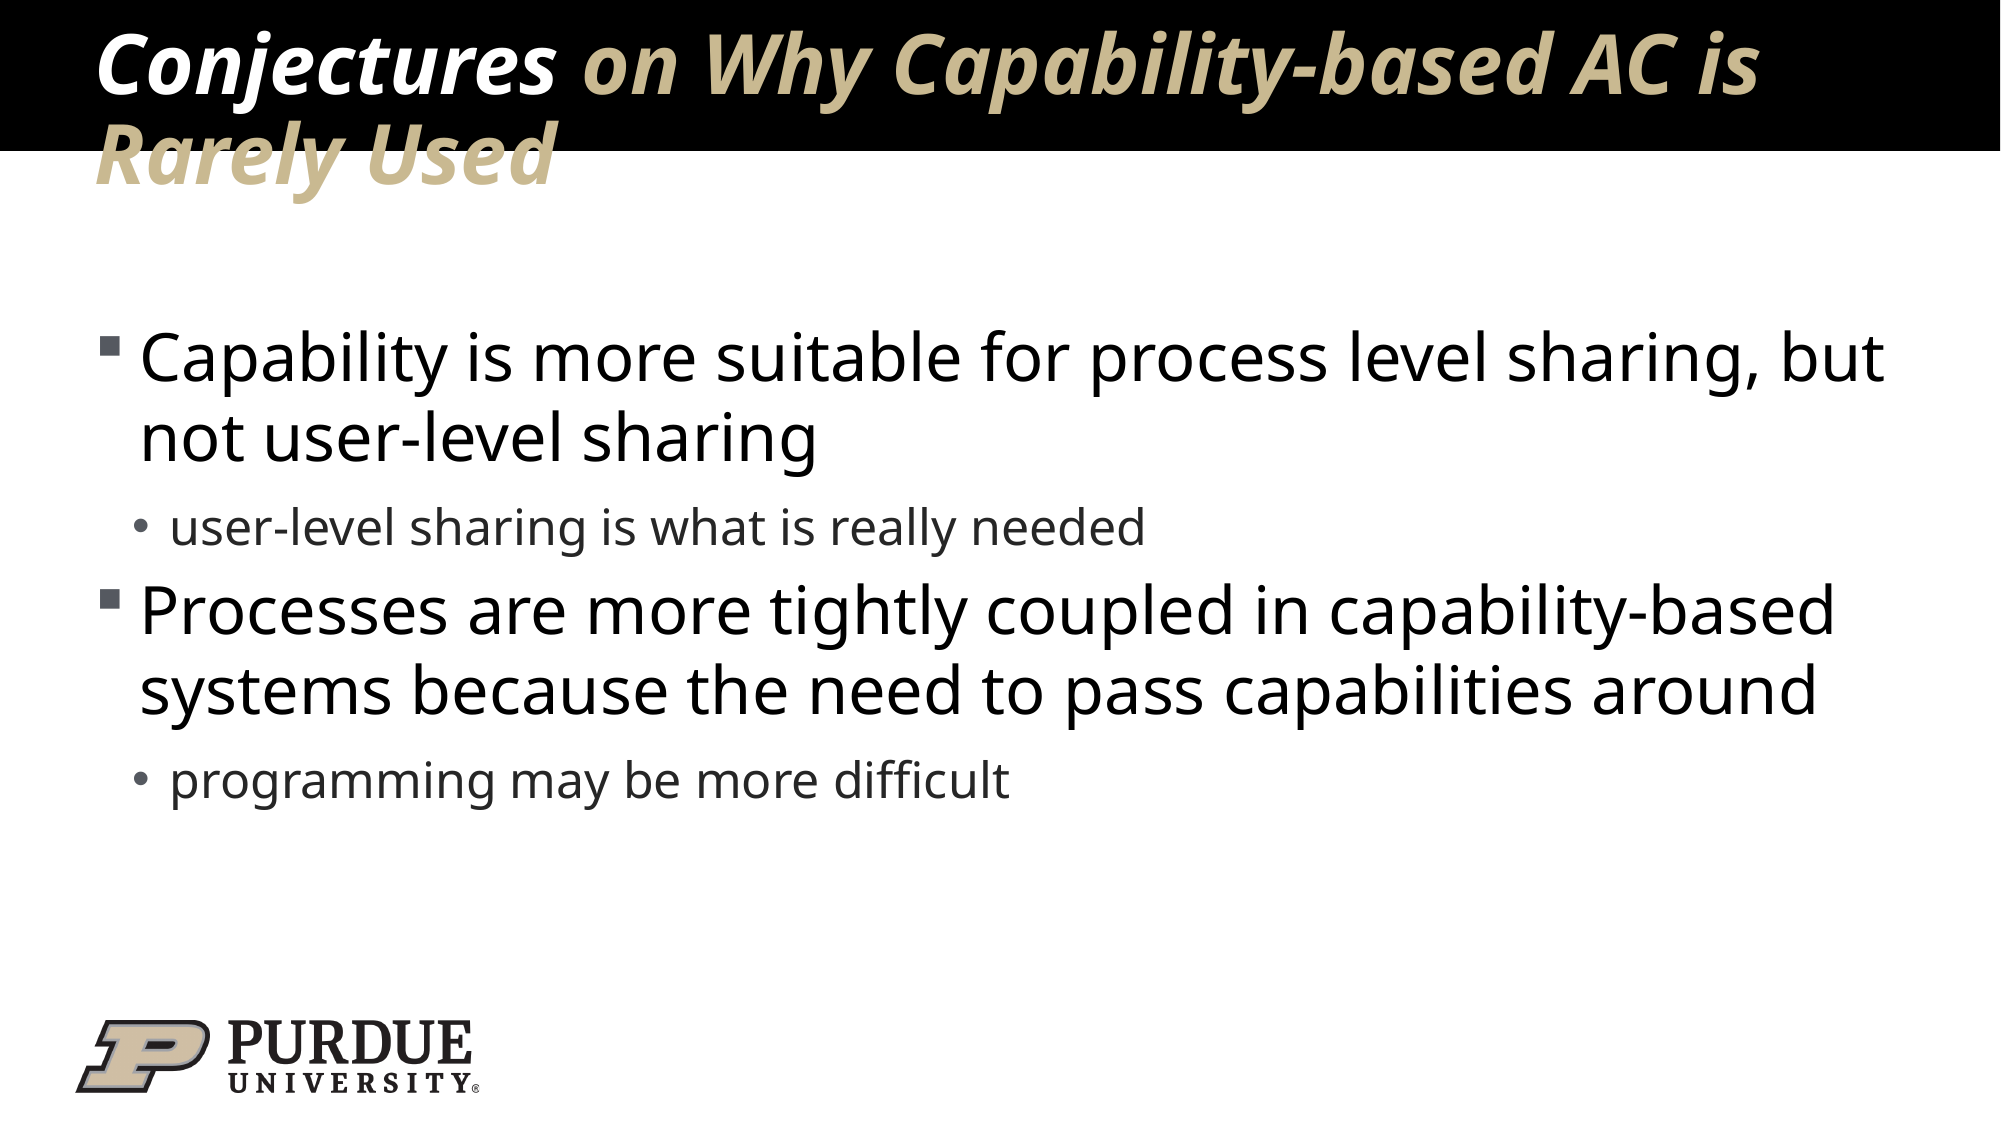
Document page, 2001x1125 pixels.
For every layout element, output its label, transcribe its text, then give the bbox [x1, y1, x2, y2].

title Conjectures on Why Capability-based AC is Rarely Used [92, 19, 1908, 116]
list Capability is more suitable for process level sharing, but not user-level sharing user-level sharing is what is really needed Processes are more tightly coupled in capability-based systems because the need to pass capabilities around programming may be more difficult [94, 314, 1906, 962]
